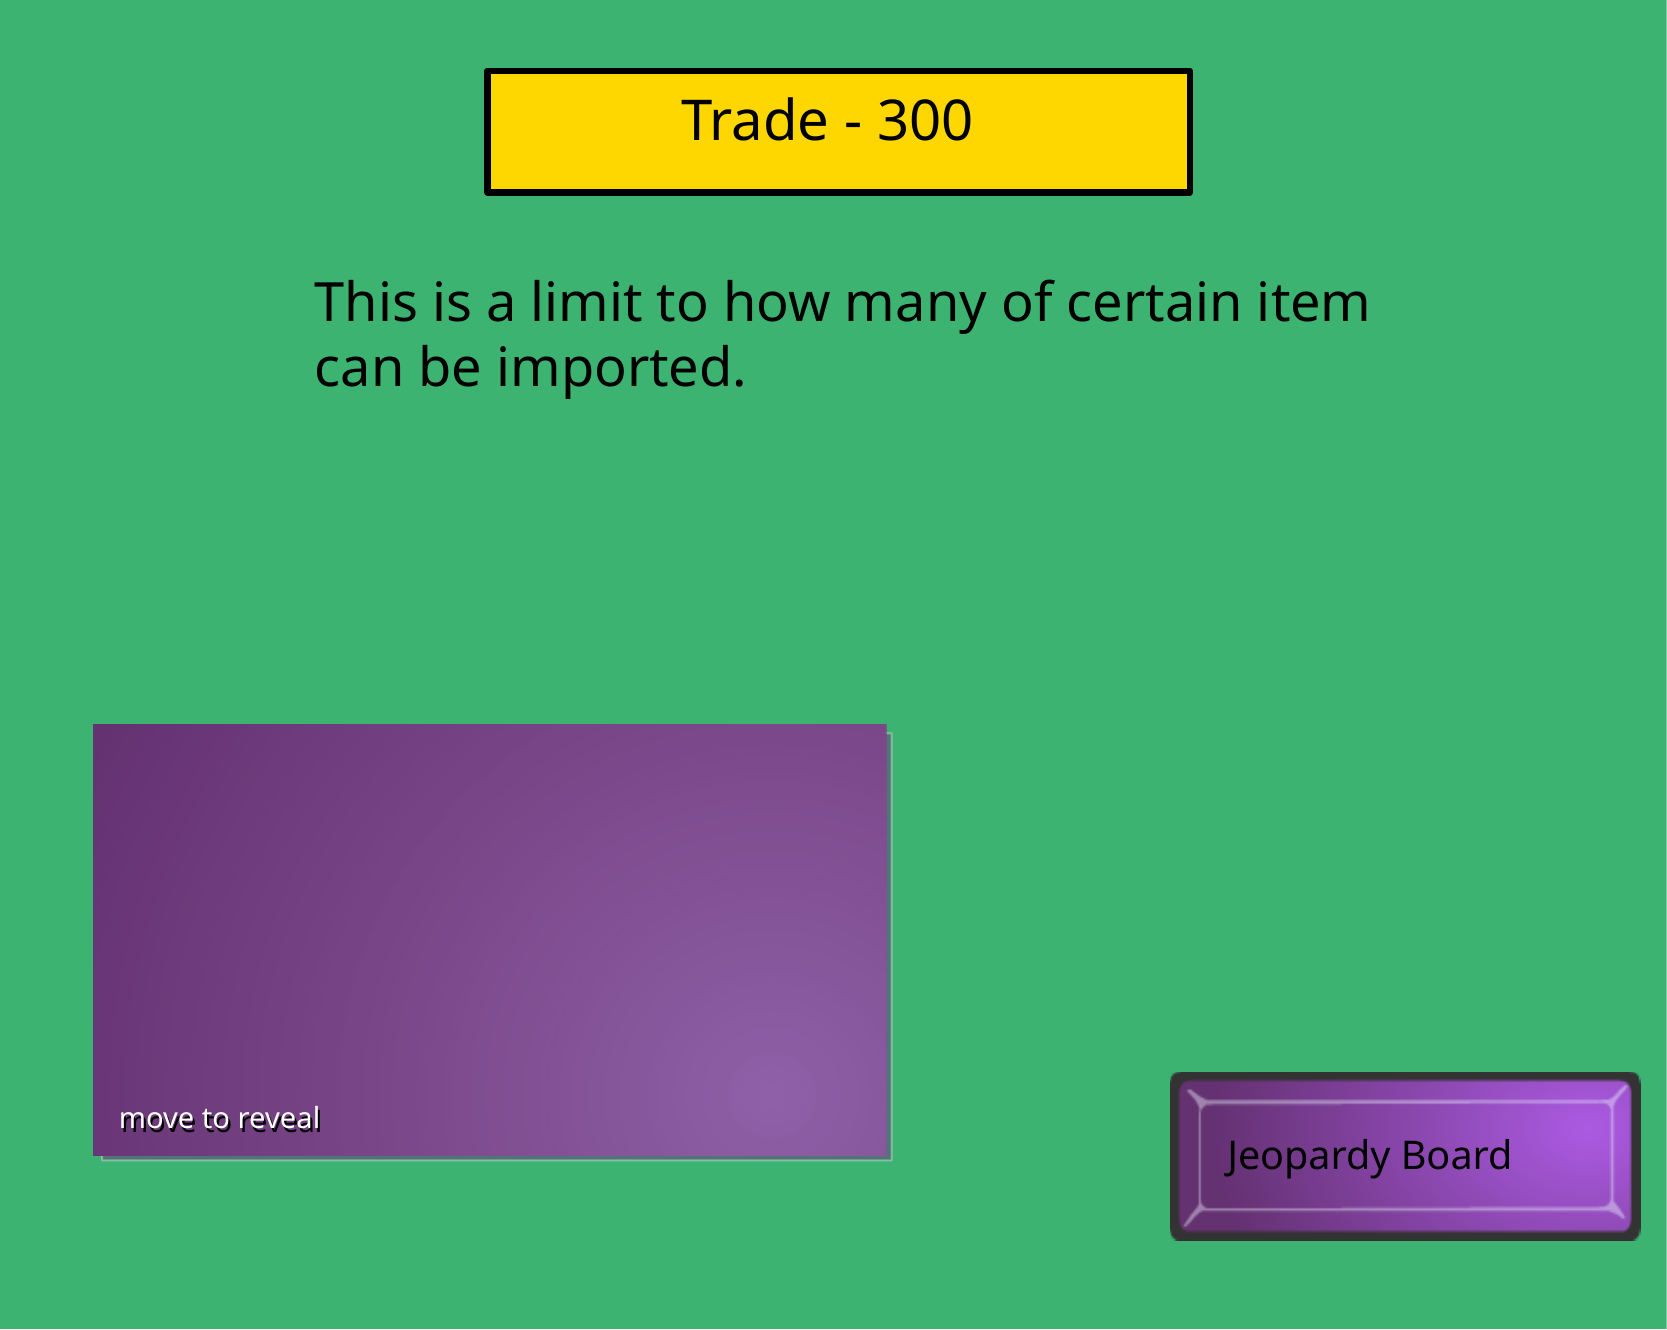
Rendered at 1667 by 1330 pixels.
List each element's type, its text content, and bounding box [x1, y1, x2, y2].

text_box This is a limit to how many of certain item can be imported. [299, 260, 1413, 406]
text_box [93, 724, 892, 1161]
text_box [487, 70, 1190, 193]
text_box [1170, 1072, 1641, 1242]
